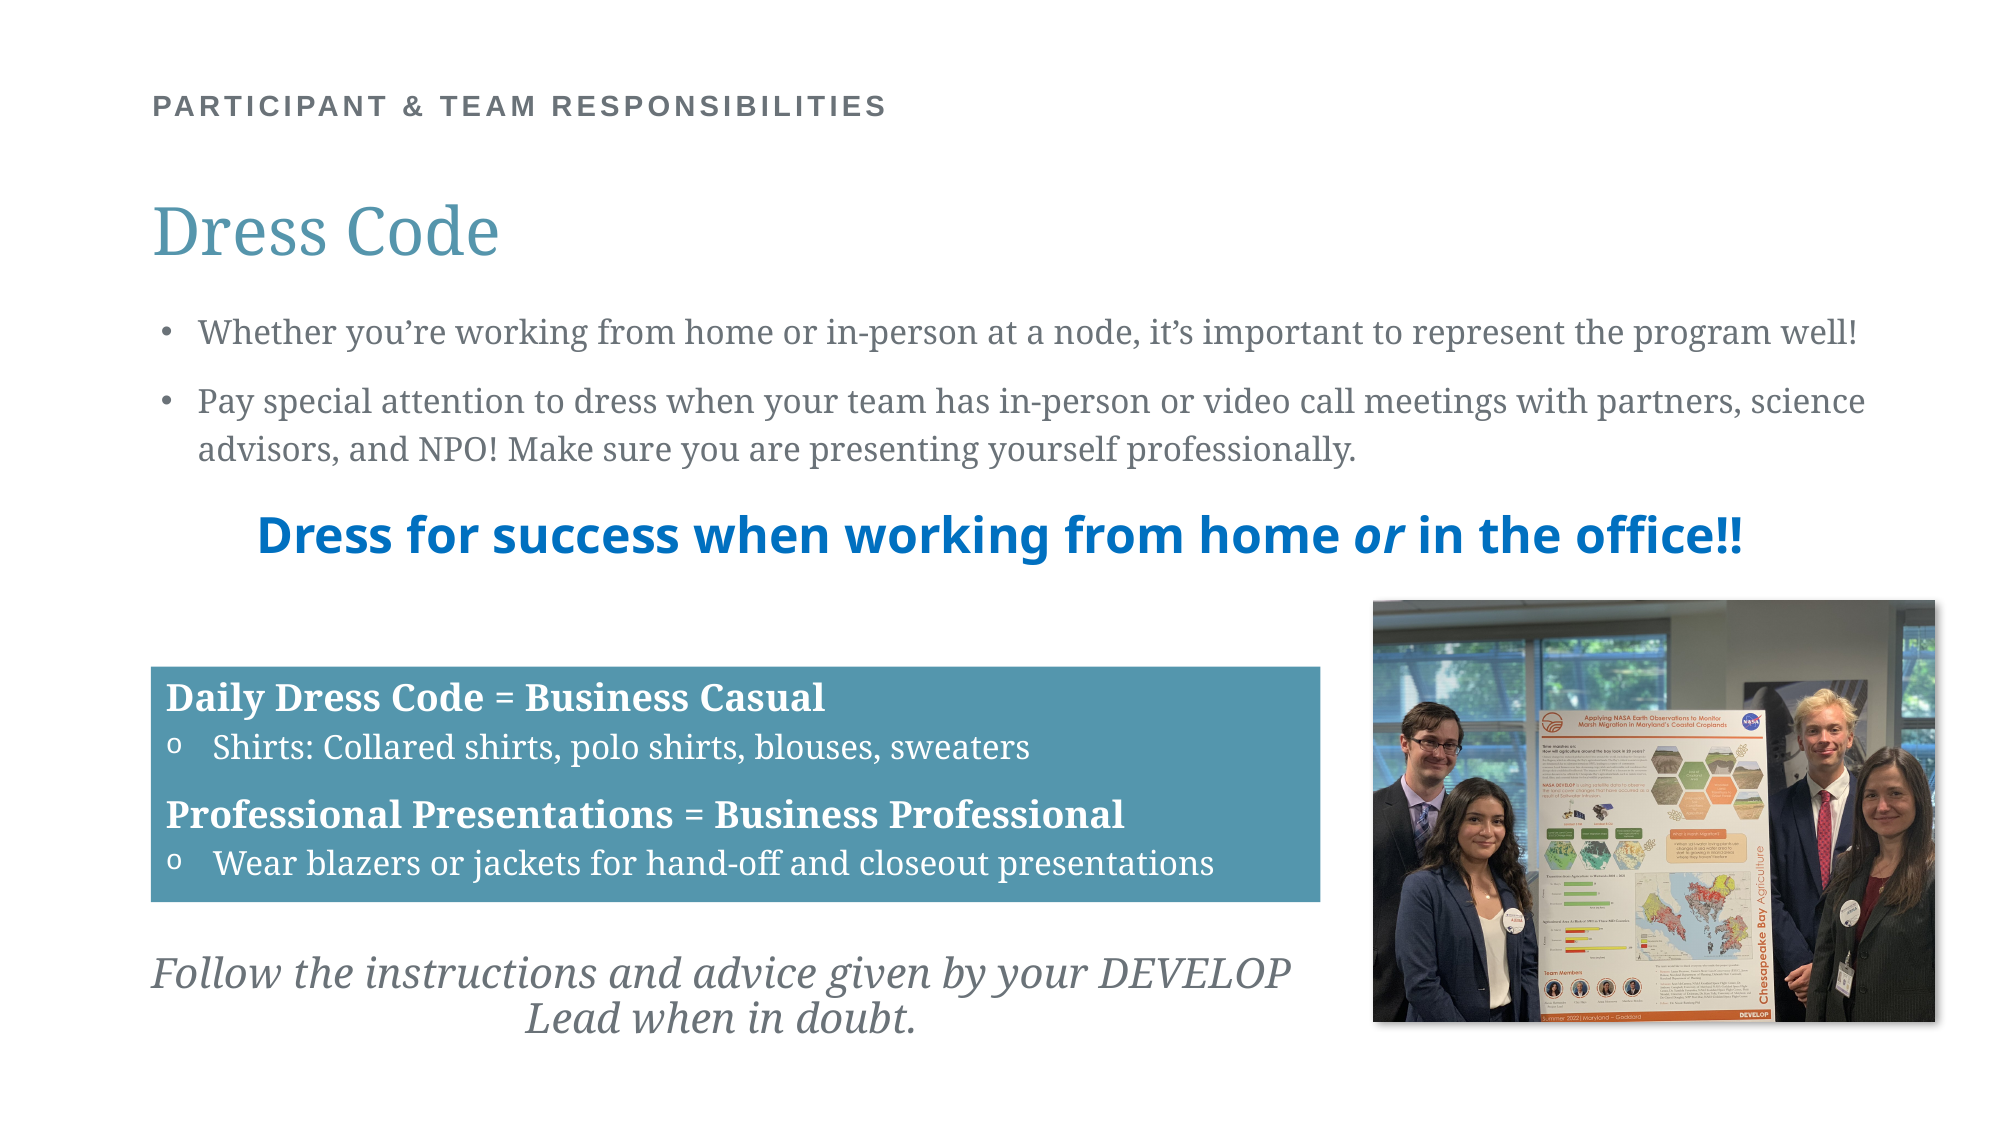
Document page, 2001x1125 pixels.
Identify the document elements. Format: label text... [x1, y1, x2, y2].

list Dress Code [137, 161, 1895, 296]
text_box Follow the instructions and advice given by your DEVELOP Lead when in doubt. [123, 944, 1321, 1042]
picture [1373, 600, 1935, 1022]
text_box Dress for success when working from home or in the office!! [190, 503, 1810, 588]
title PARTICIPANT & TEAM RESPONSIBILITIES [137, 59, 1863, 154]
text_box Daily Dress Code = Business Casual Shirts: Collared shirts, polo shirts, blouses, sweaters Professional Presentations = Business Professional Wear blazers or jackets for hand-off and closeout presentations [150, 666, 1321, 903]
text_box Whether you’re working from home or in-person at a node, it’s important to represent the program well! Pay special attention to dress when your team has in-person or video call meetings with partners, science advisors, and NPO! Make sure you are presenting yourself professionally. [135, 296, 1894, 524]
